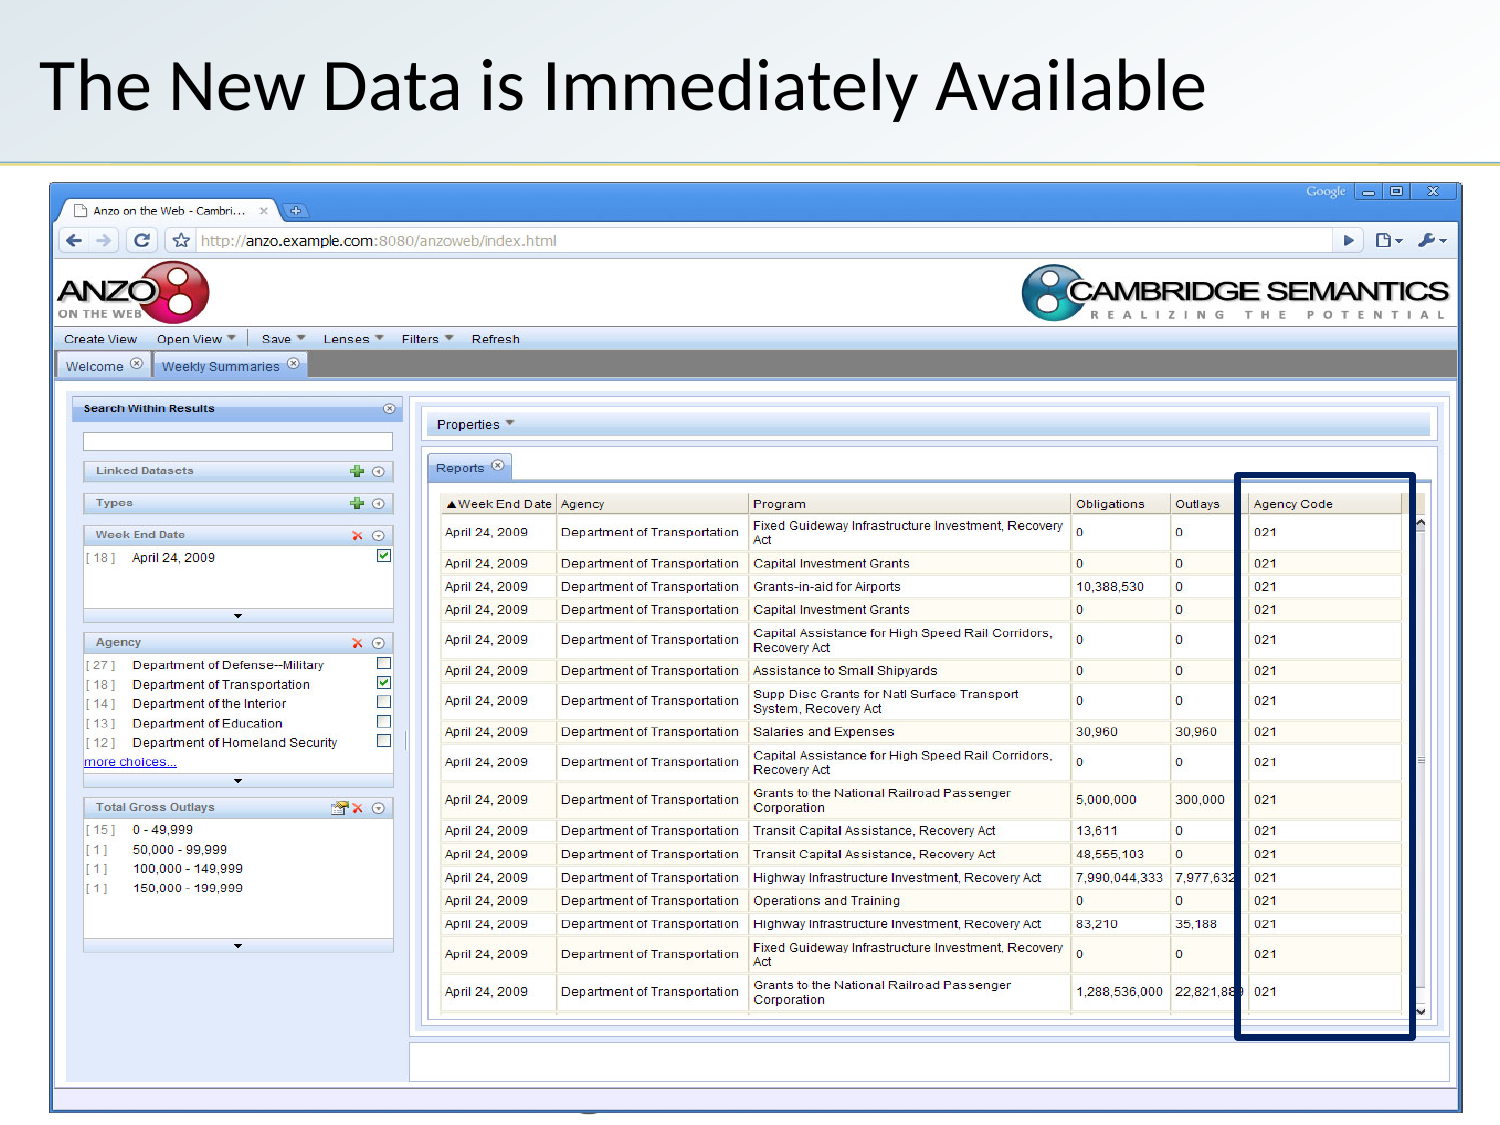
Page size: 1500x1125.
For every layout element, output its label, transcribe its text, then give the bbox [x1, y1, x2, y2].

title The New Data is Immediately Available [24, 0, 1425, 161]
picture [49, 182, 1463, 1115]
